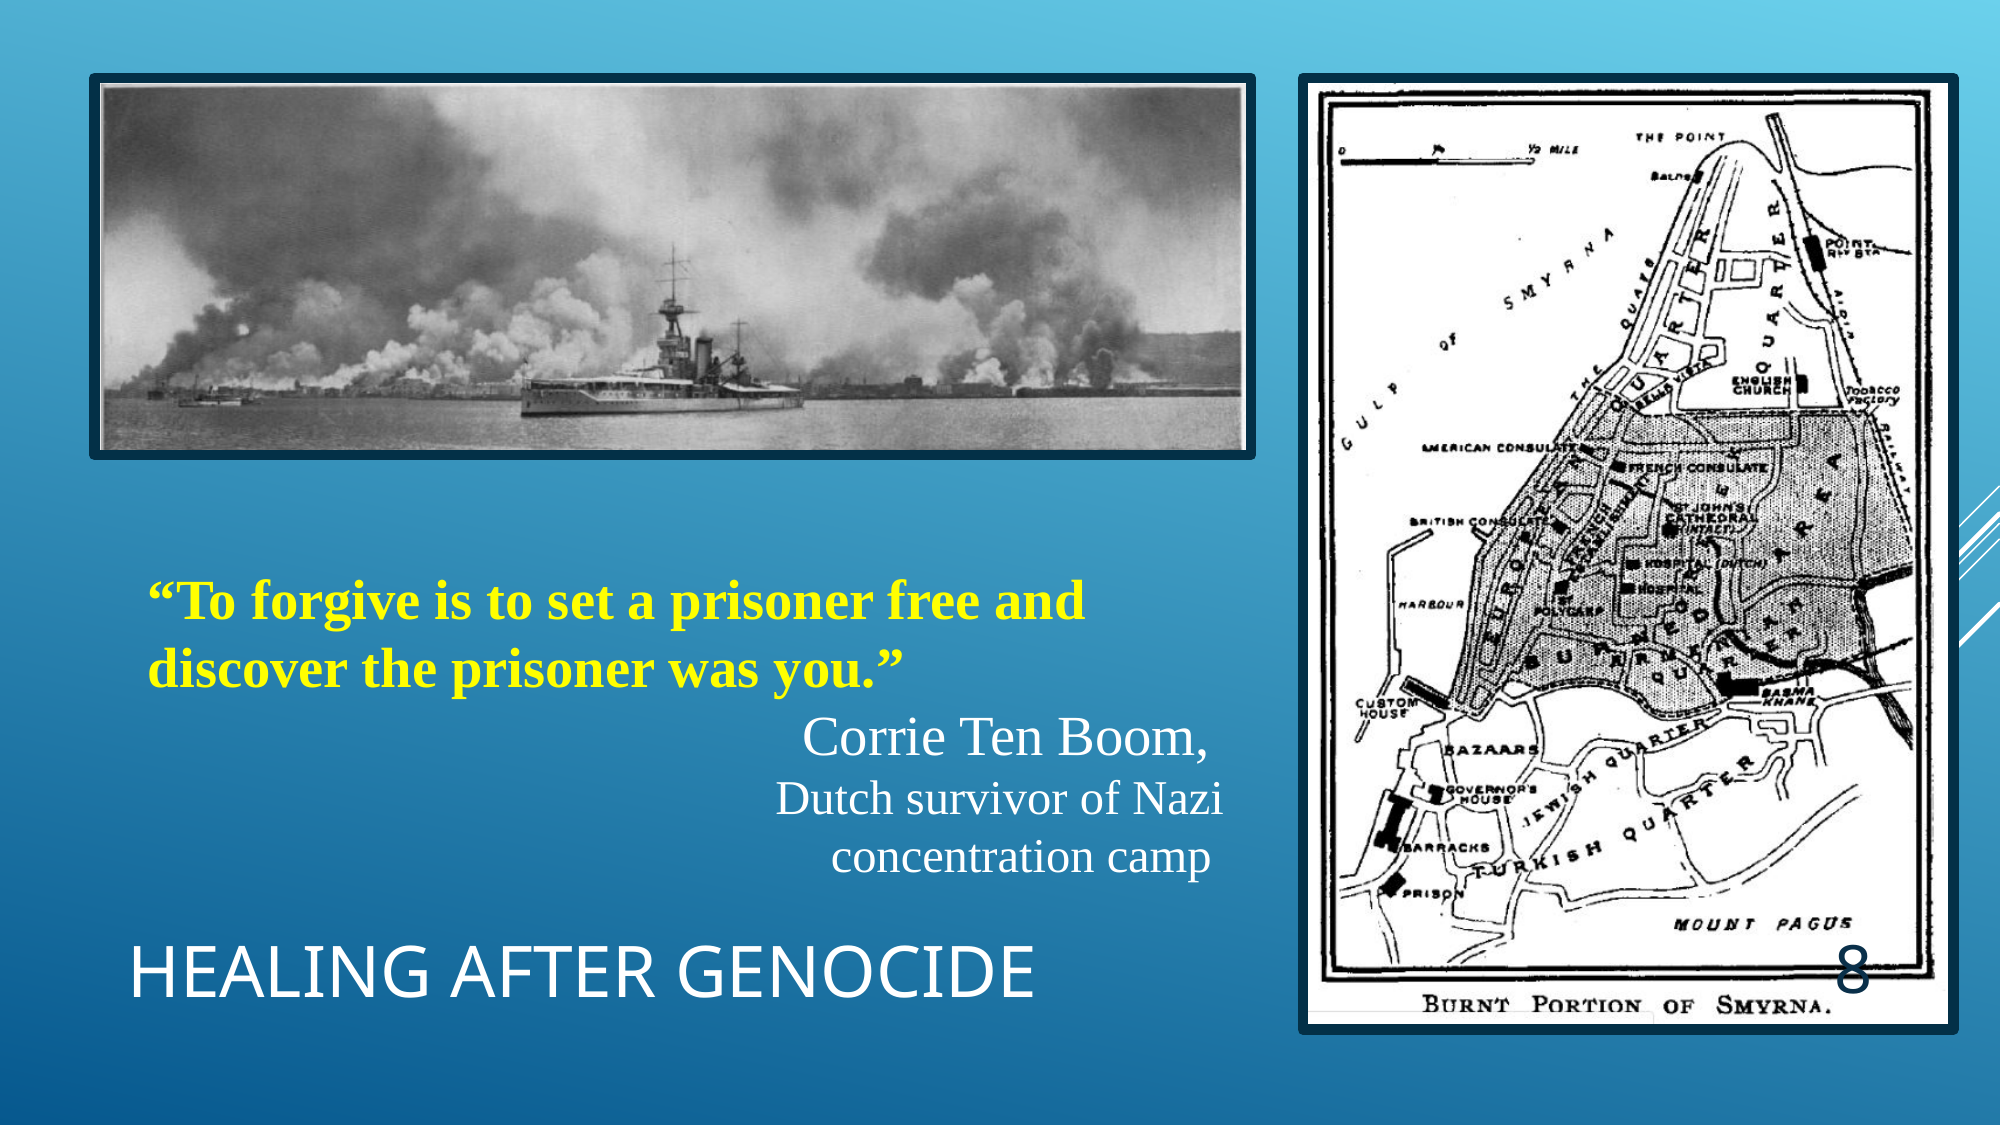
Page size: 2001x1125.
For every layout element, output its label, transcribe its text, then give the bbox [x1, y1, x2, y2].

picture [1309, 84, 1947, 1023]
title Healing after genocide [112, 892, 1088, 1031]
picture [101, 84, 1245, 449]
list “To forgive is to set a prisoner free and discover the prisoner was you.” Corrie Ten Boom, Dutch survivor of Nazi concentration camp [105, 553, 1240, 892]
